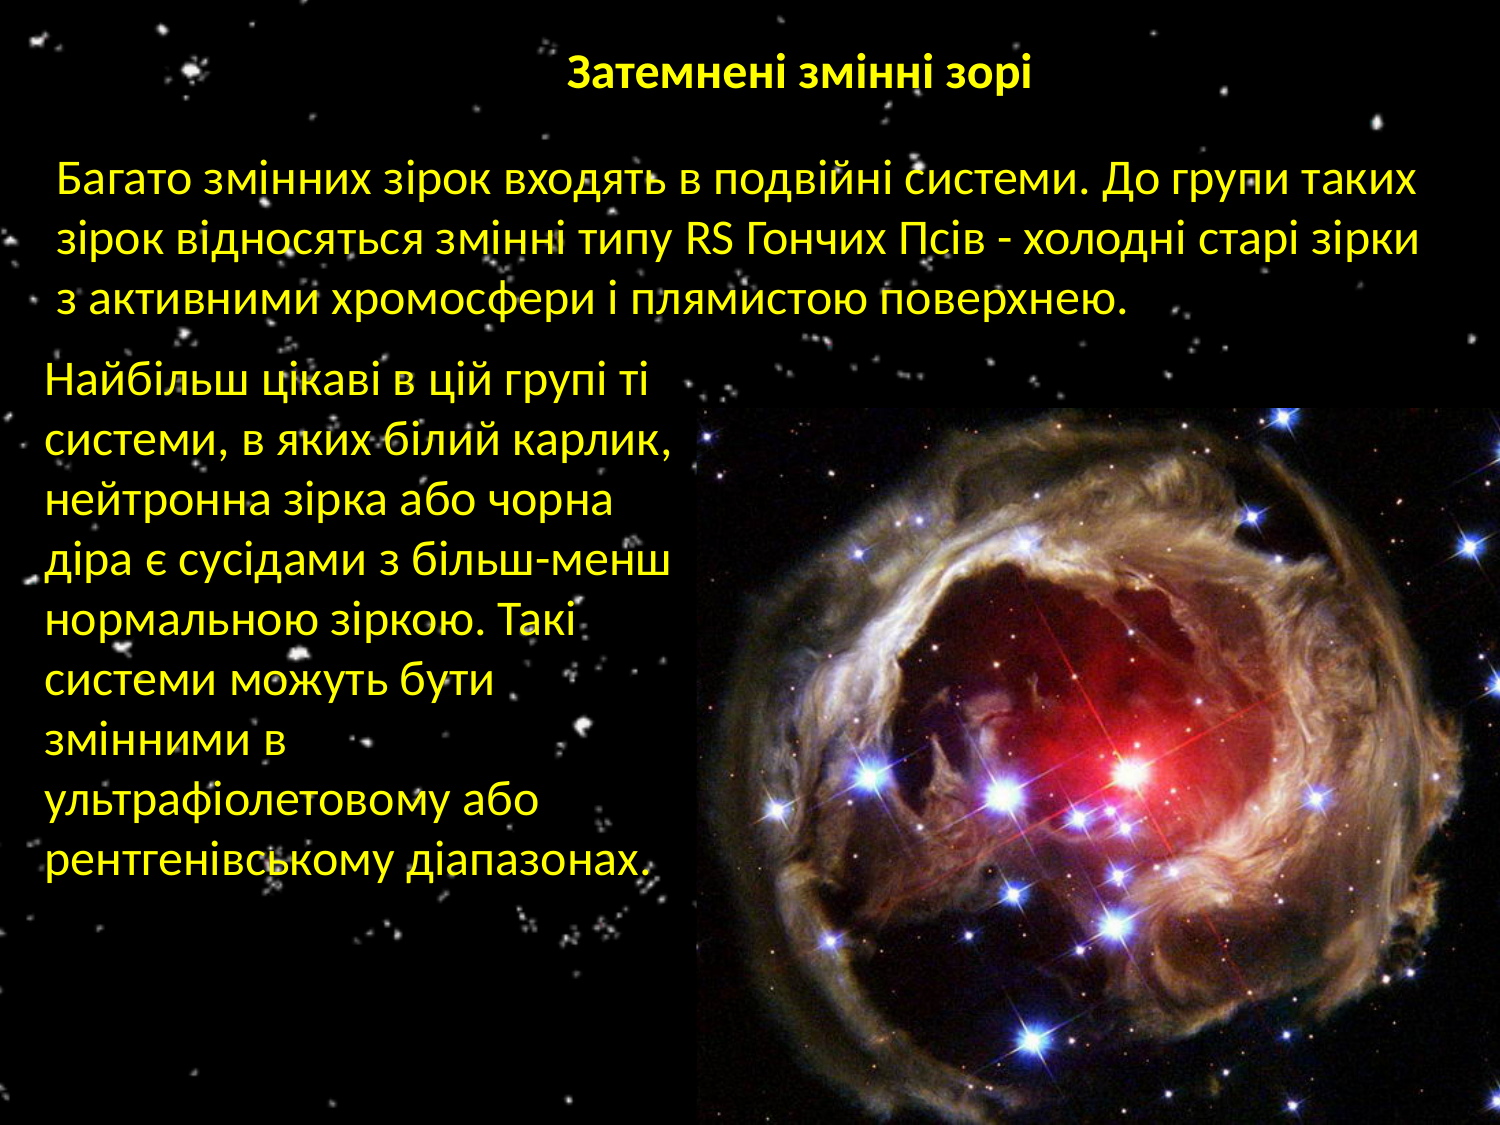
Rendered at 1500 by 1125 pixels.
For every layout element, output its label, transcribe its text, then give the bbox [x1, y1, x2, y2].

text_box Затемнені змінні зорі [552, 30, 1048, 106]
picture [0, 0, 1500, 1125]
text_box Багато змінних зірок входять в подвійні системи. До групи таких зірок відносяться змінні типу RS Гончих Псів - холодні старі зірки з активними хромосфери і плямистою поверхнею. [41, 137, 1459, 332]
text_box Найбільш цікаві в цій групі ті системи, в яких білий карлик, нейтронна зірка або чорна діра є сусідами з більш-менш нормальною зіркою. Такі системи можуть бути змінними в ультрафіолетовому або рентгенівському діапазонах. [29, 338, 703, 893]
